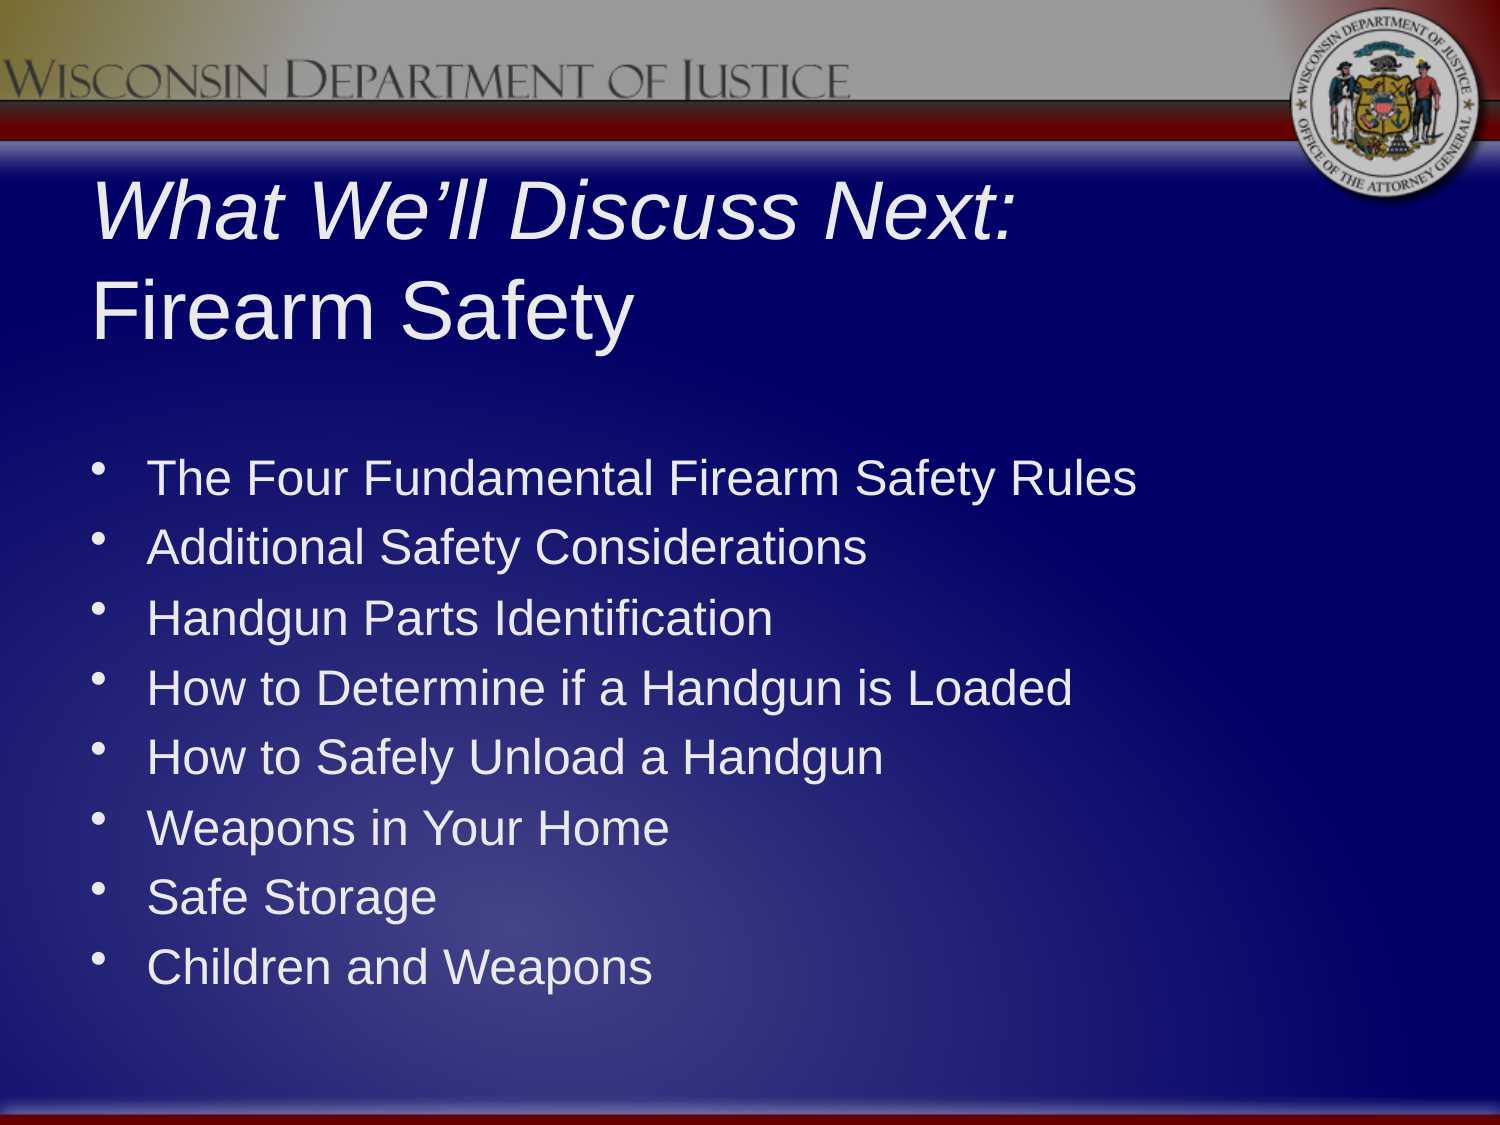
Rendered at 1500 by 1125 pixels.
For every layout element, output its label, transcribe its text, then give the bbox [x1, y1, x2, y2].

list The Four Fundamental Firearm Safety Rules Additional Safety Considerations Handgun Parts Identification How to Determine if a Handgun is Loaded How to Safely Unload a Handgun Weapons in Your Home Safe Storage Children and Weapons [74, 437, 1426, 1081]
title What We’ll Discuss Next: Firearm Safety [74, 162, 1426, 351]
picture [0, 0, 1500, 1125]
